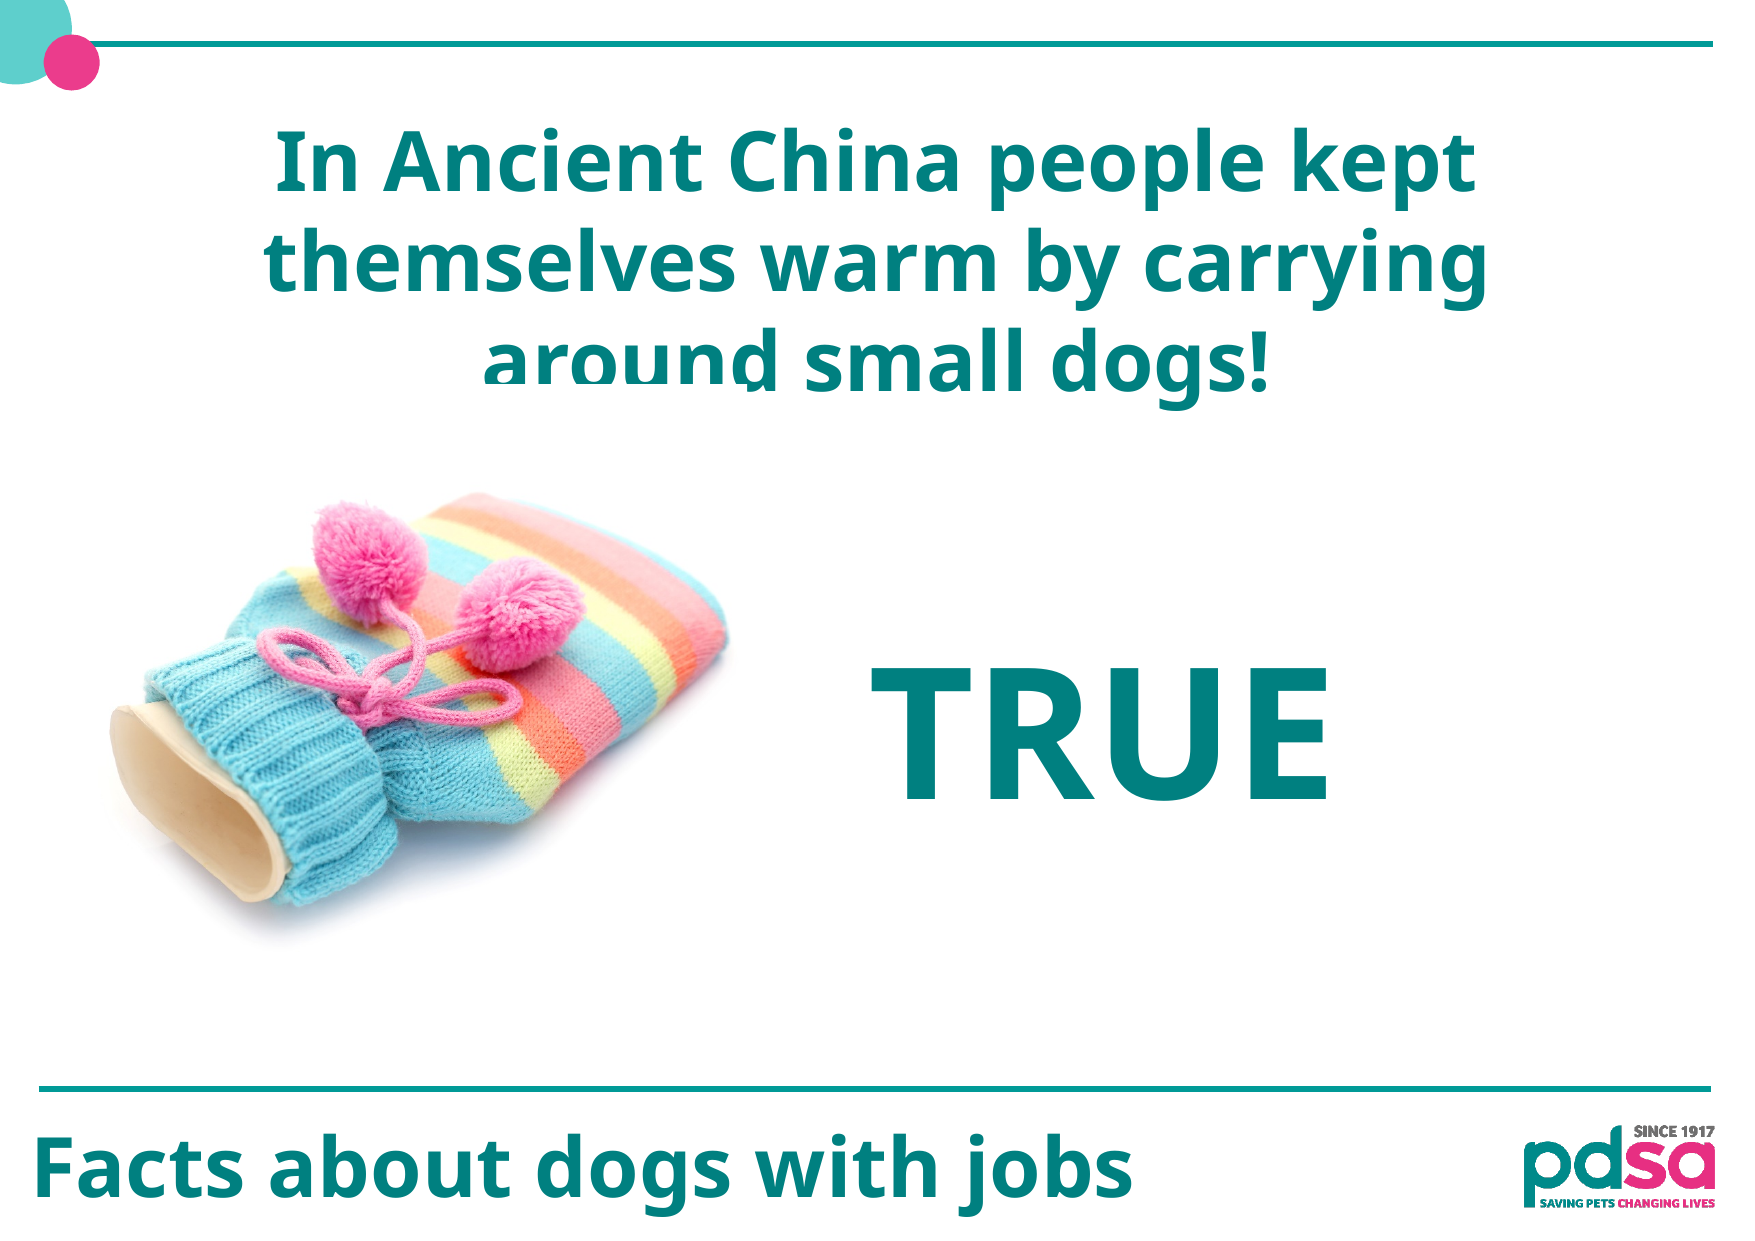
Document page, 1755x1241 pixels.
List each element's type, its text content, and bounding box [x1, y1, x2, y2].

picture [1523, 1125, 1715, 1208]
text_box Facts about dogs with jobs [0, 1106, 1341, 1222]
picture [61, 383, 748, 998]
text_box In Ancient China people kept themselves warm by carrying around small dogs! [119, 100, 1635, 416]
text_box TRUE [752, 608, 1755, 844]
